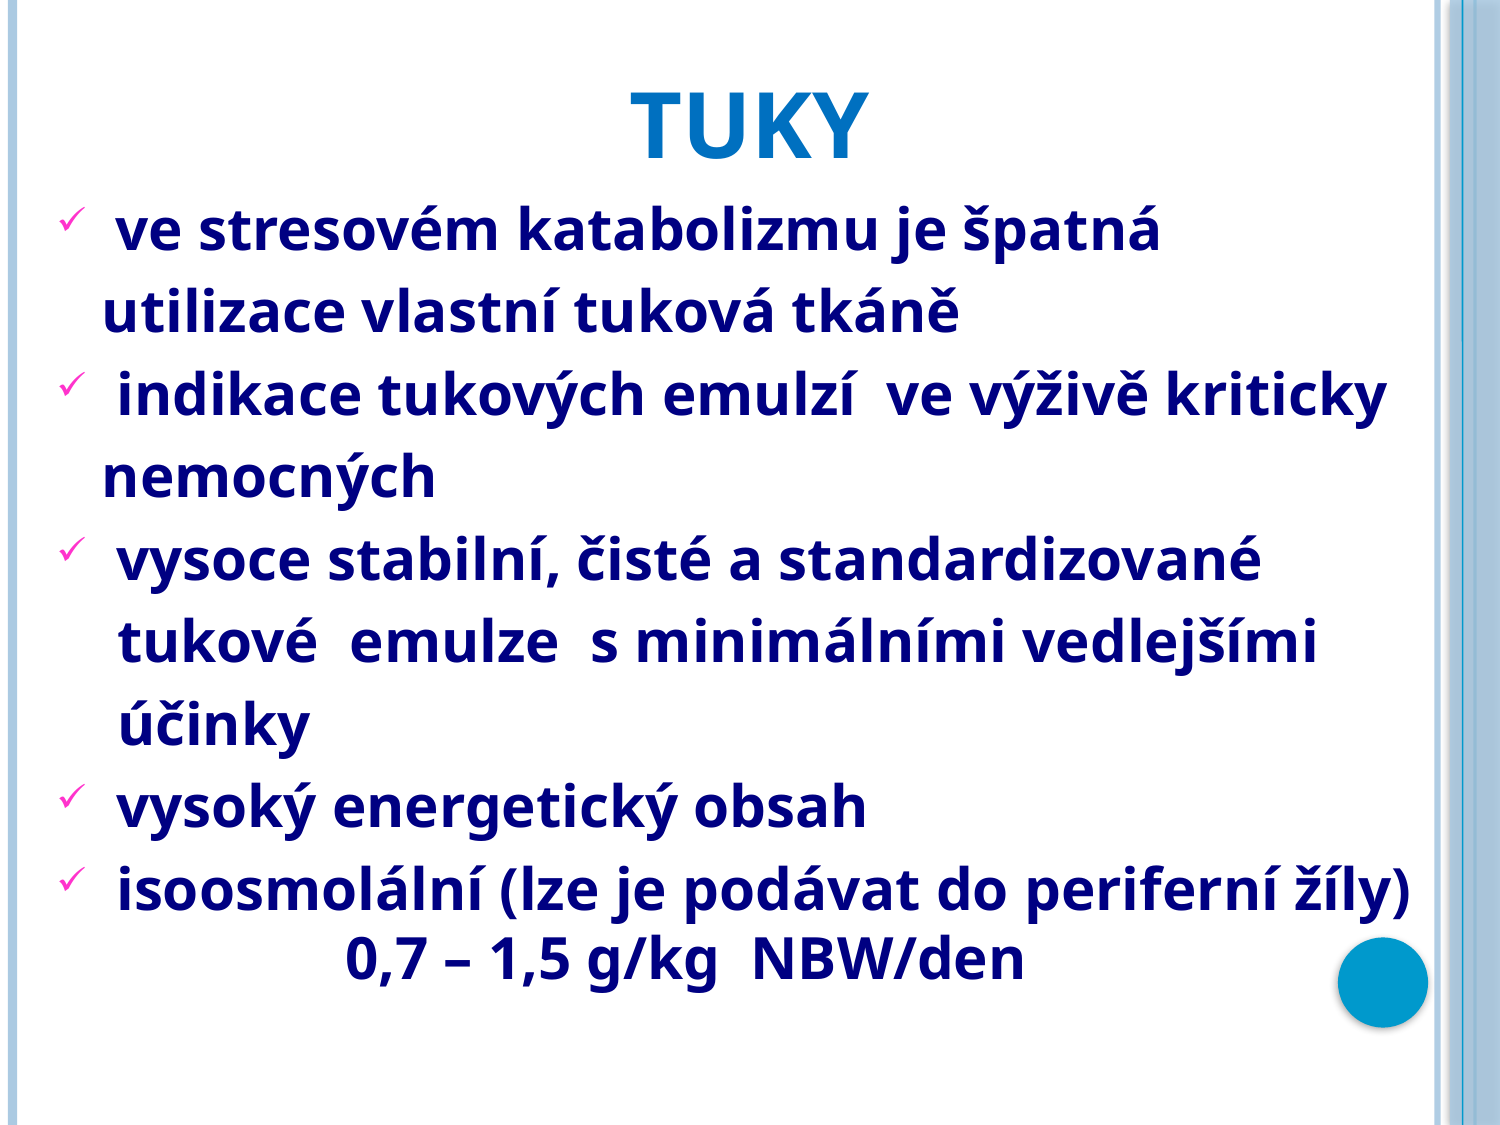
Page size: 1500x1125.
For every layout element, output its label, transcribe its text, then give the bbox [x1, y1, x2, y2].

title Tuky [75, 45, 1425, 185]
list ve stresovém katabolizmu je špatná utilizace vlastní tuková tkáně indikace tukových emulzí ve výživě kriticky nemocných vysoce stabilní, čisté a standardizované tukové emulze s minimálními vedlejšími účinky vysoký energetický obsah isoosmolální (lze je podávat do periferní žíly) 0,7 – 1,5 g/kg NBW/den [40, 184, 1483, 1063]
